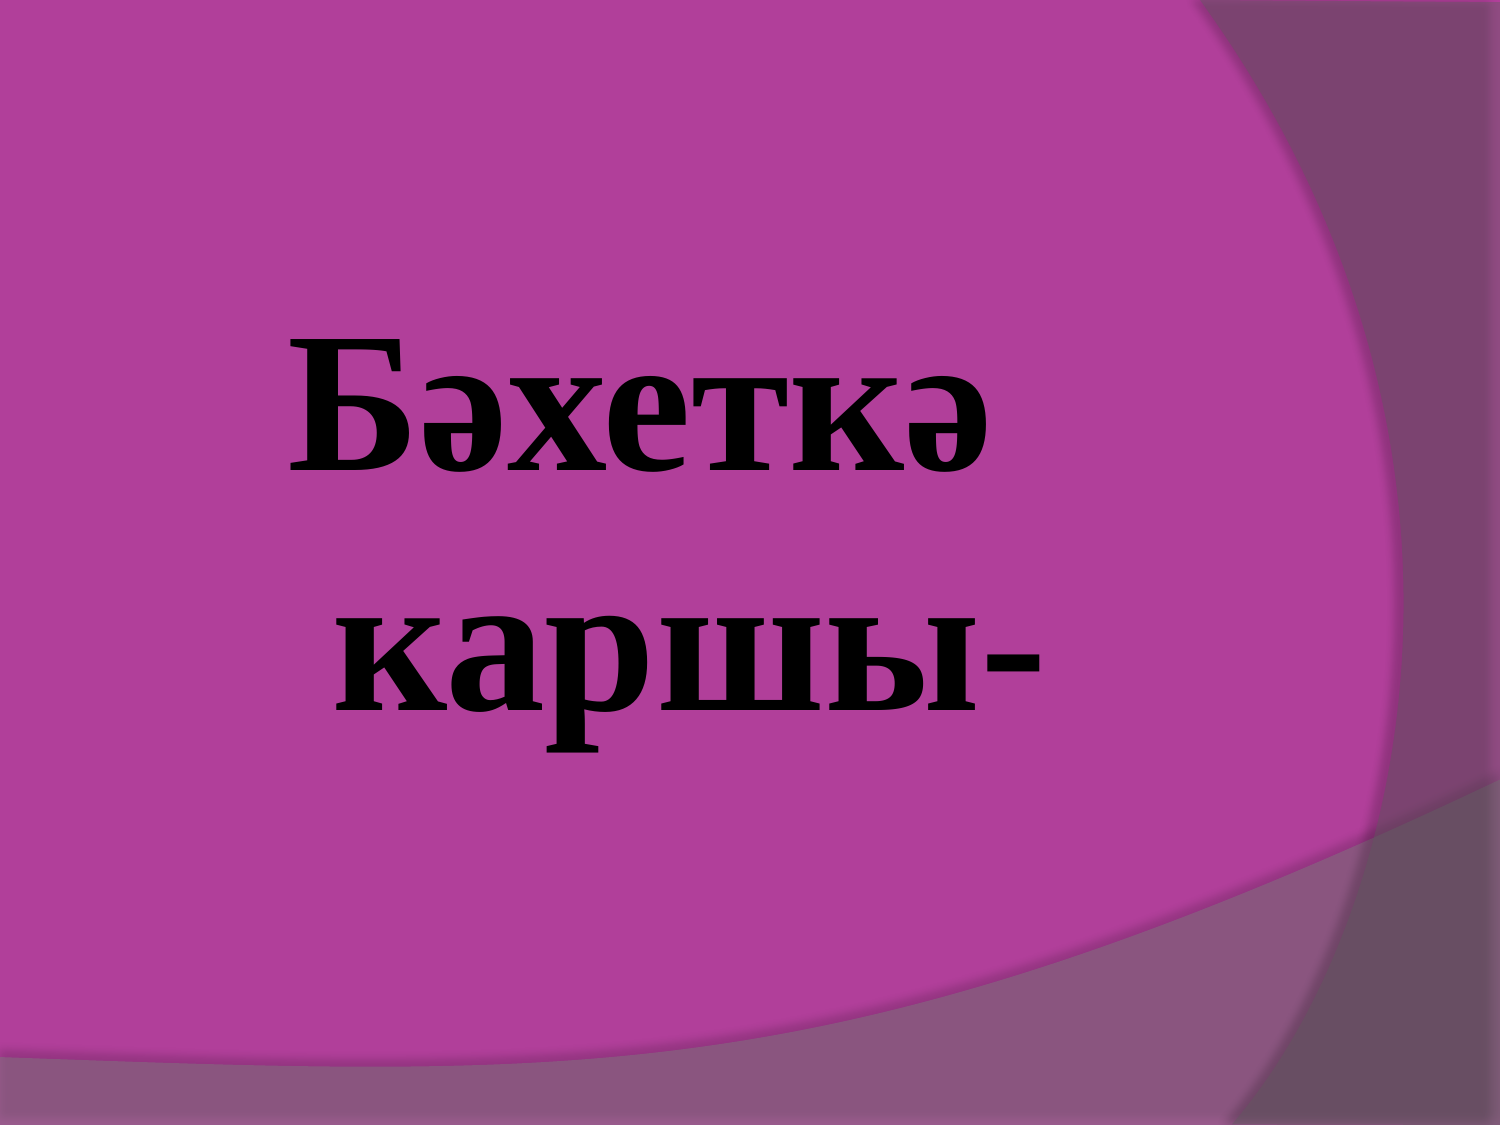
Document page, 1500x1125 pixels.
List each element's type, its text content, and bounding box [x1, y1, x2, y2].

list Бәхеткә каршы- [75, 262, 1300, 1005]
